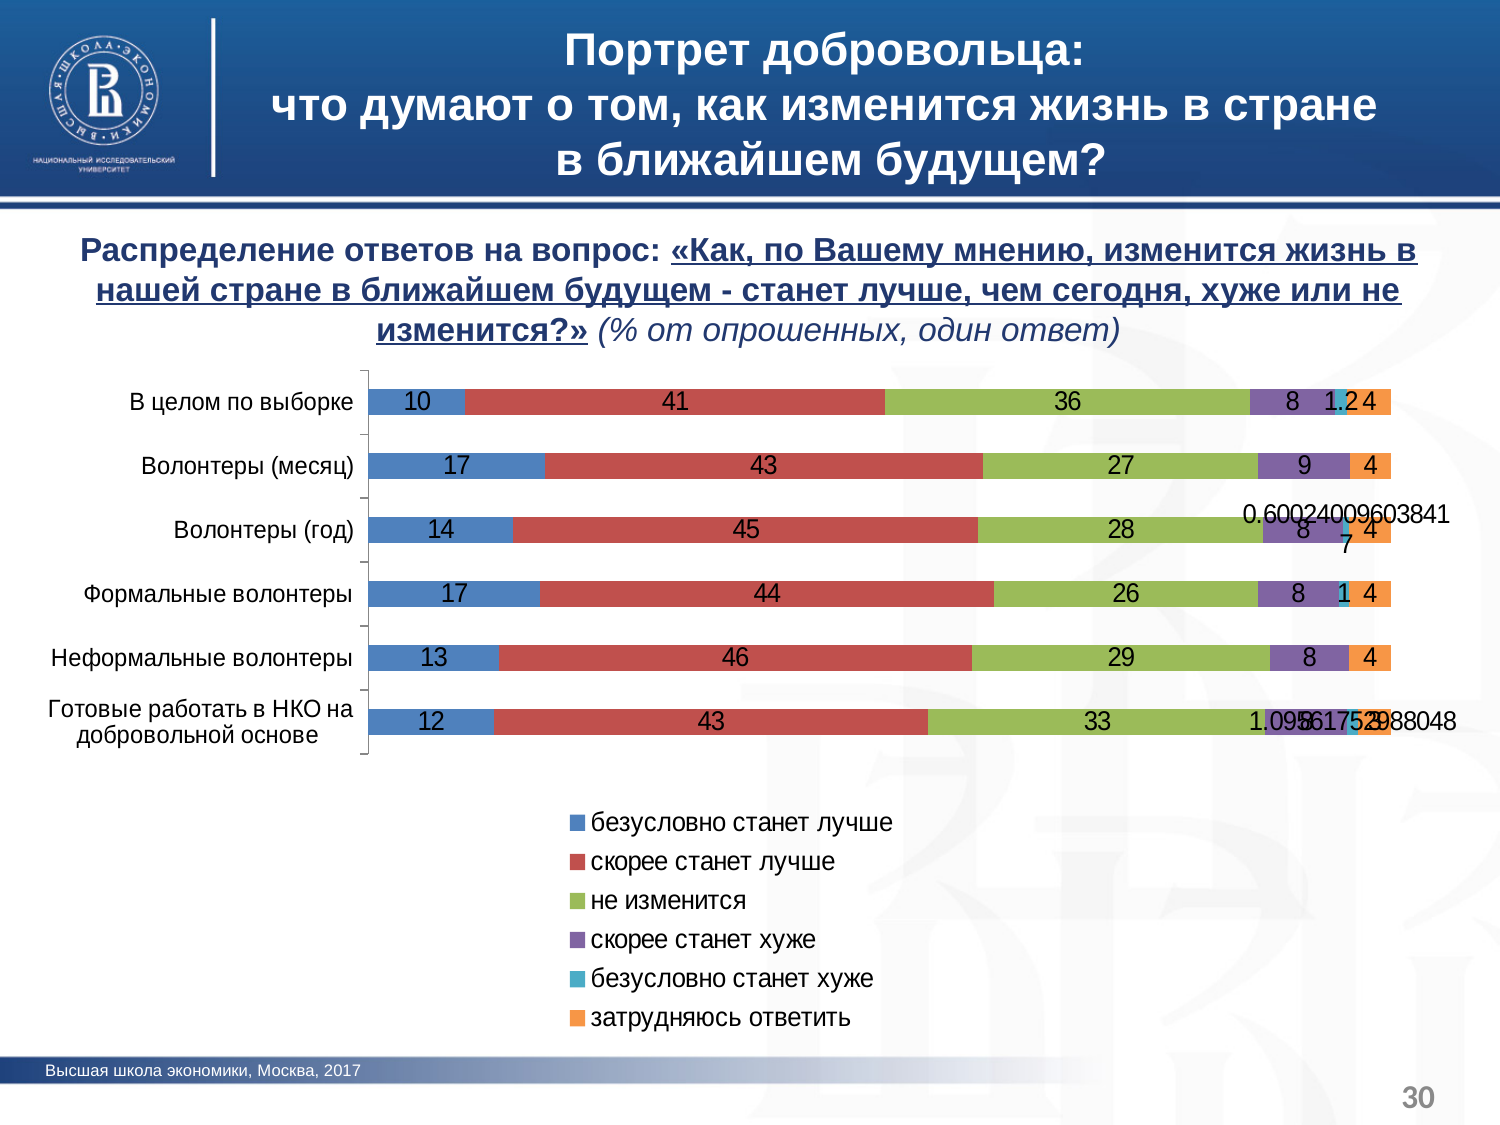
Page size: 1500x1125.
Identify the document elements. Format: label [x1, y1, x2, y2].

picture [0, 0, 1500, 1125]
chart [0, 369, 1470, 1053]
